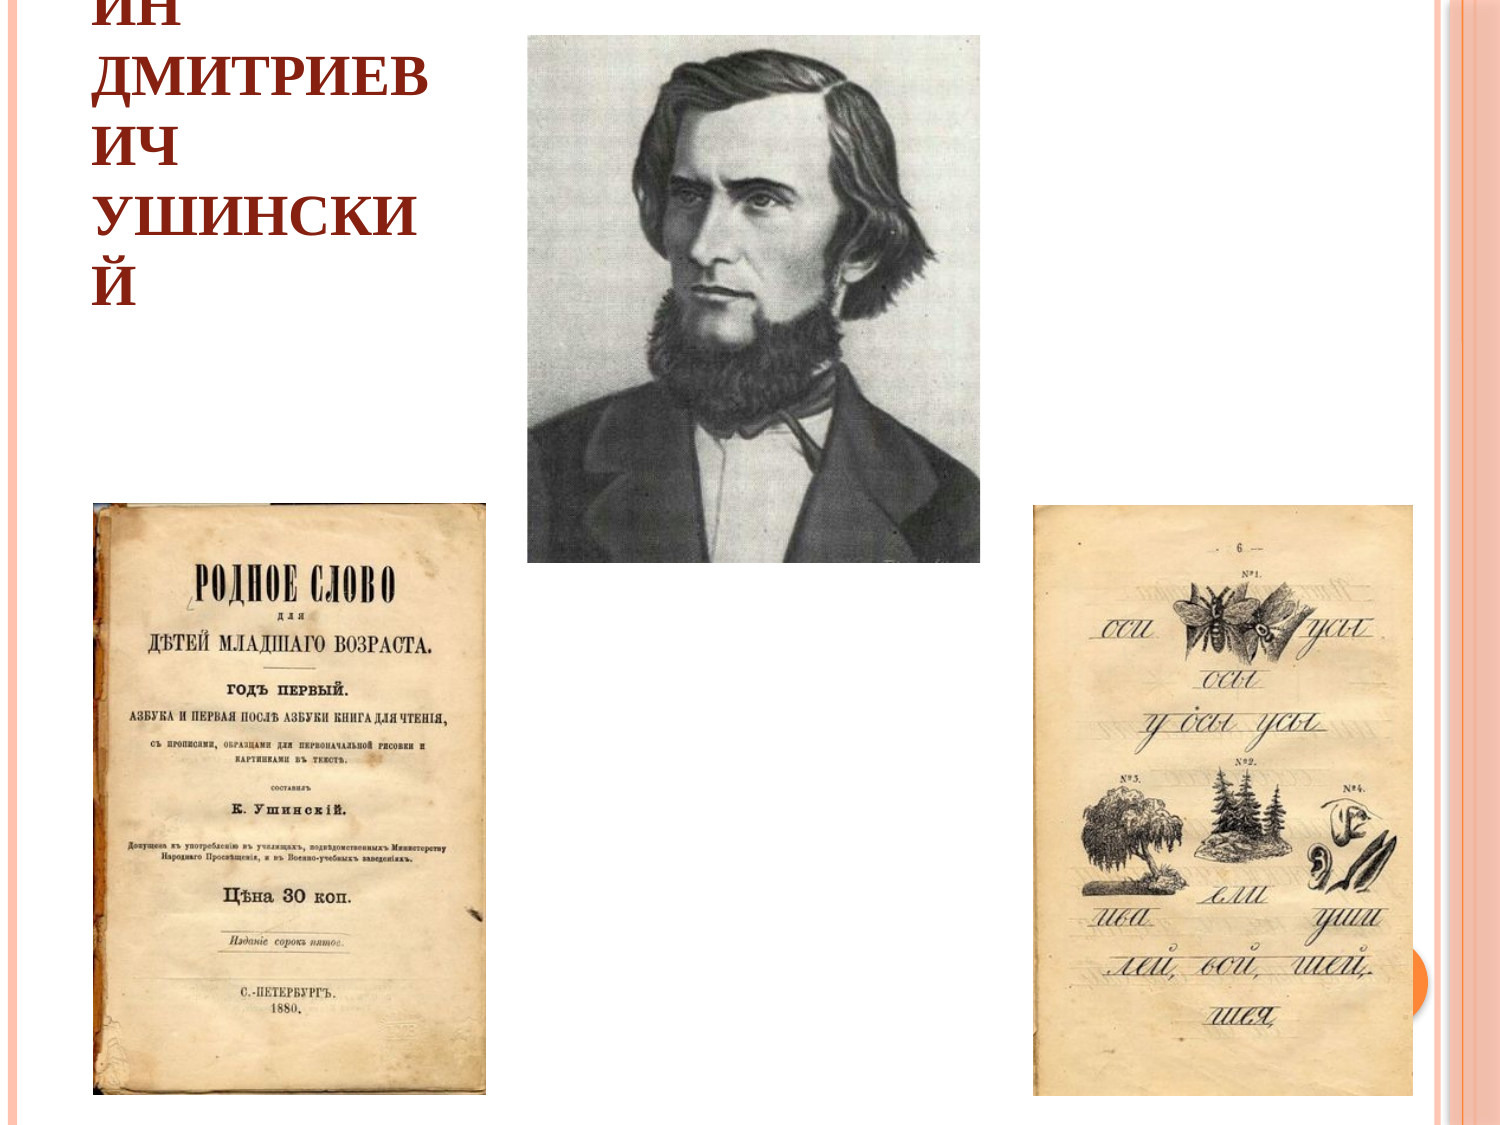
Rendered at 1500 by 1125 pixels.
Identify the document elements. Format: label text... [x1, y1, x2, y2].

picture [93, 503, 487, 1096]
picture [1032, 504, 1414, 1097]
picture [526, 34, 981, 563]
title Константин Дмитриевич Ушинский [76, 125, 469, 395]
